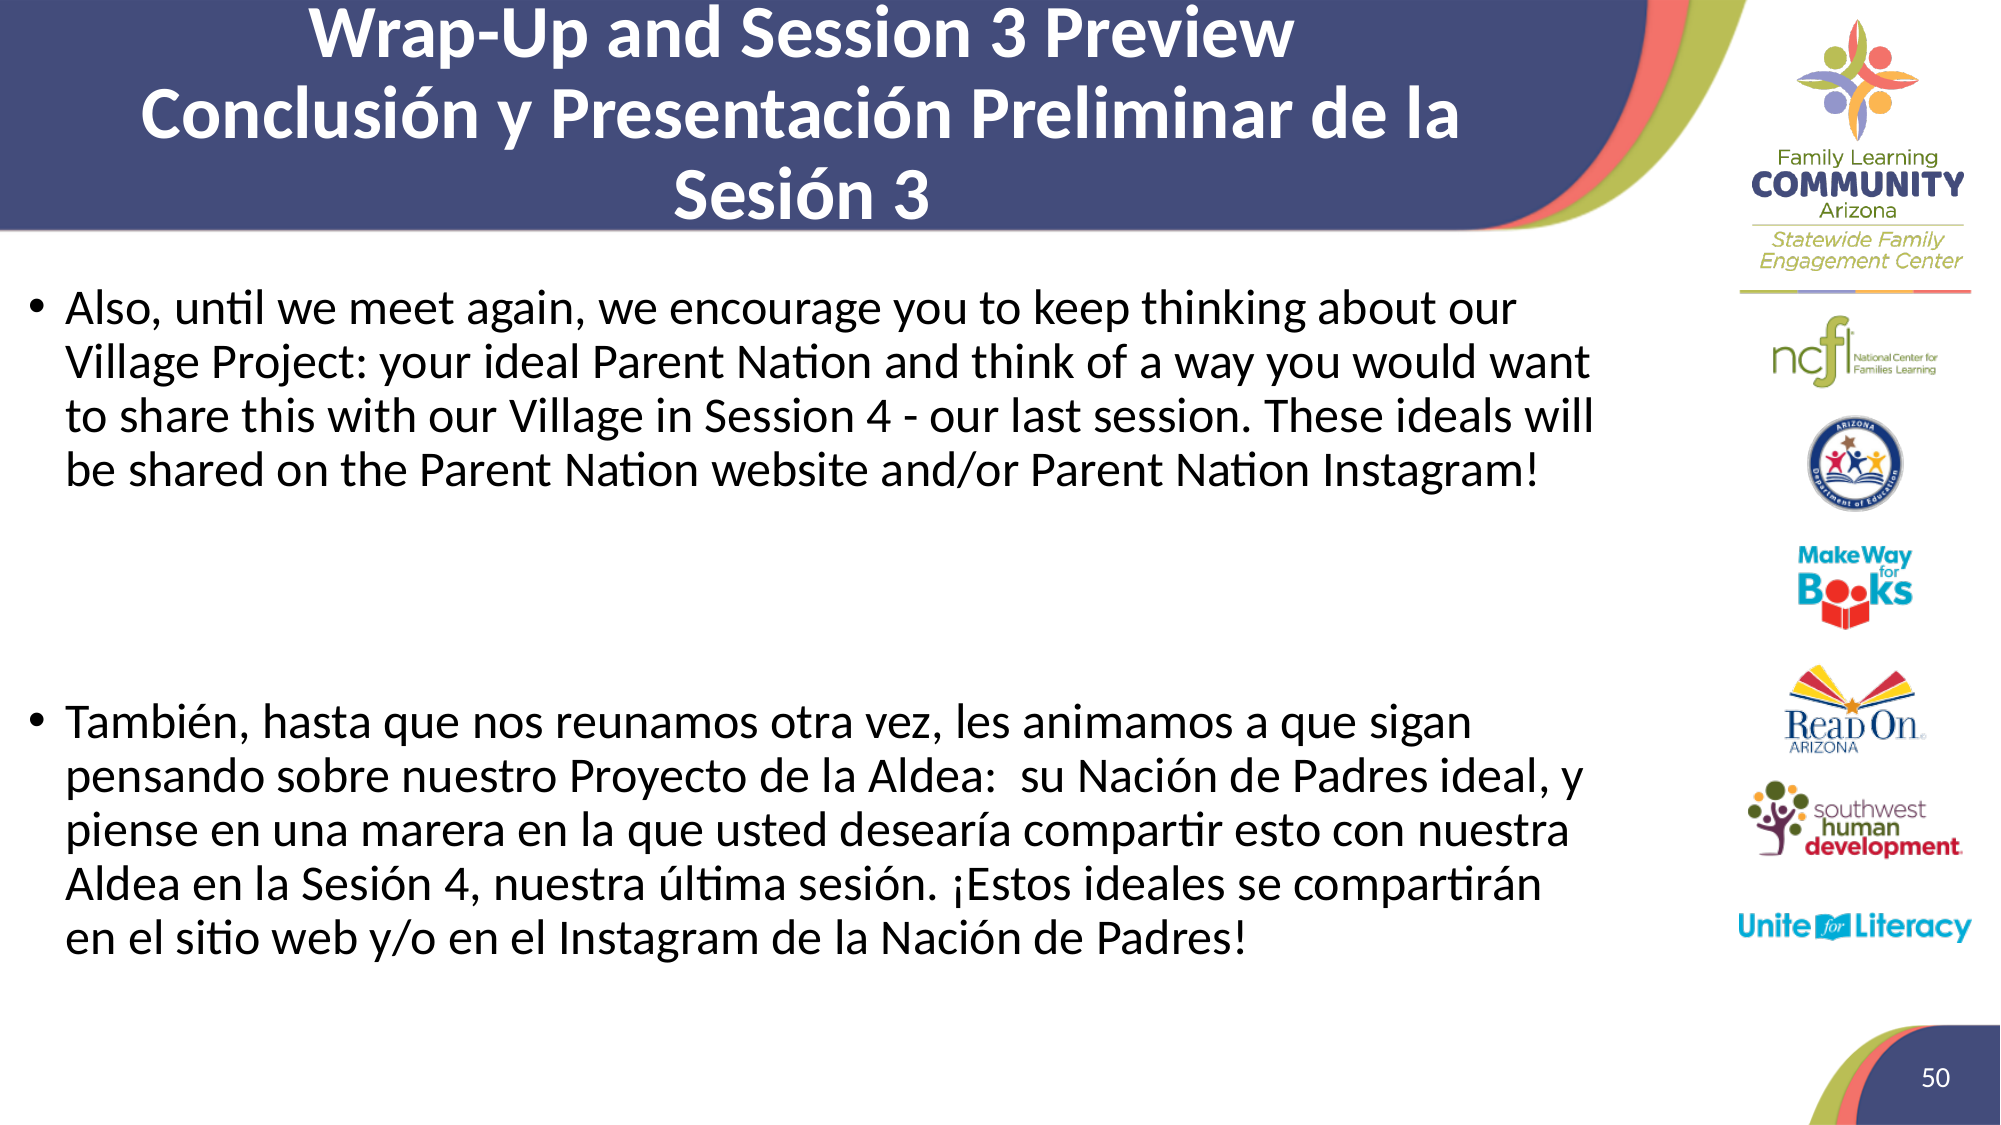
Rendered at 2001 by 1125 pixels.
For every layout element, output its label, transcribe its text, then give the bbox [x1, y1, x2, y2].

picture [0, 0, 1749, 238]
slide_number 50 [1871, 1046, 2000, 1107]
picture [1752, 19, 1964, 271]
list Also, until we meet again, we encourage you to keep thinking about our Village Project: your ideal Parent Nation and think of a way you would want to share this with our Village in Session 4 - our last session. These ideals will be shared on the Parent Nation website and/or Parent Nation Instagram! [13, 273, 1619, 537]
picture [1808, 1022, 2000, 1125]
title Wrap-Up and Session 3 Preview Conclusión y Presentación Preliminar de la Sesión 3 [64, 3, 1541, 226]
picture [1739, 290, 1972, 943]
text_box También, hasta que nos reunamos otra vez, les animamos a que sigan pensando sobre nuestro Proyecto de la Aldea: su Nación de Padres ideal, y piense en una marera en la que usted desearía compartir esto con nuestra Aldea en la Sesión 4, nuestra última sesión. ¡Estos ideales se compartirán en el sitio web y/o en el Instagram de la Nación de Padres! [13, 687, 1619, 951]
